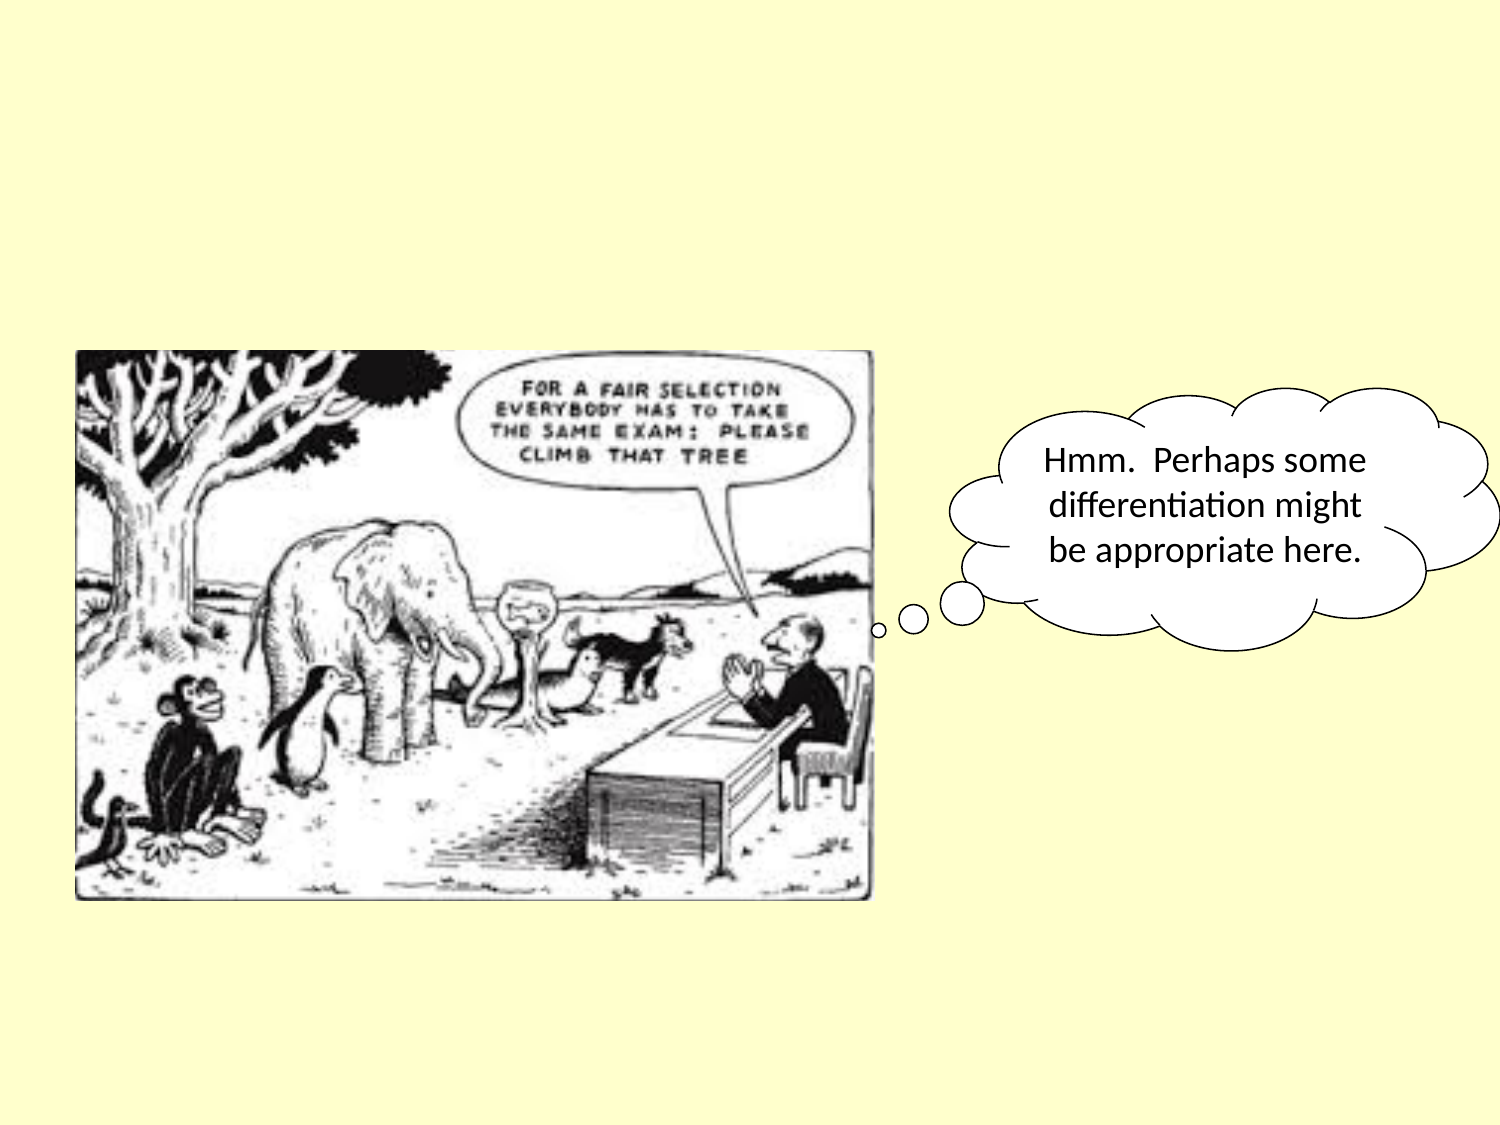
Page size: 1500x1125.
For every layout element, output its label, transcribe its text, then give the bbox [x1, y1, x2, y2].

picture [74, 349, 876, 901]
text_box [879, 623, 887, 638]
text_box Hmm. Perhaps some differentiation might be appropriate here. [940, 388, 1500, 651]
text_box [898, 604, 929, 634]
